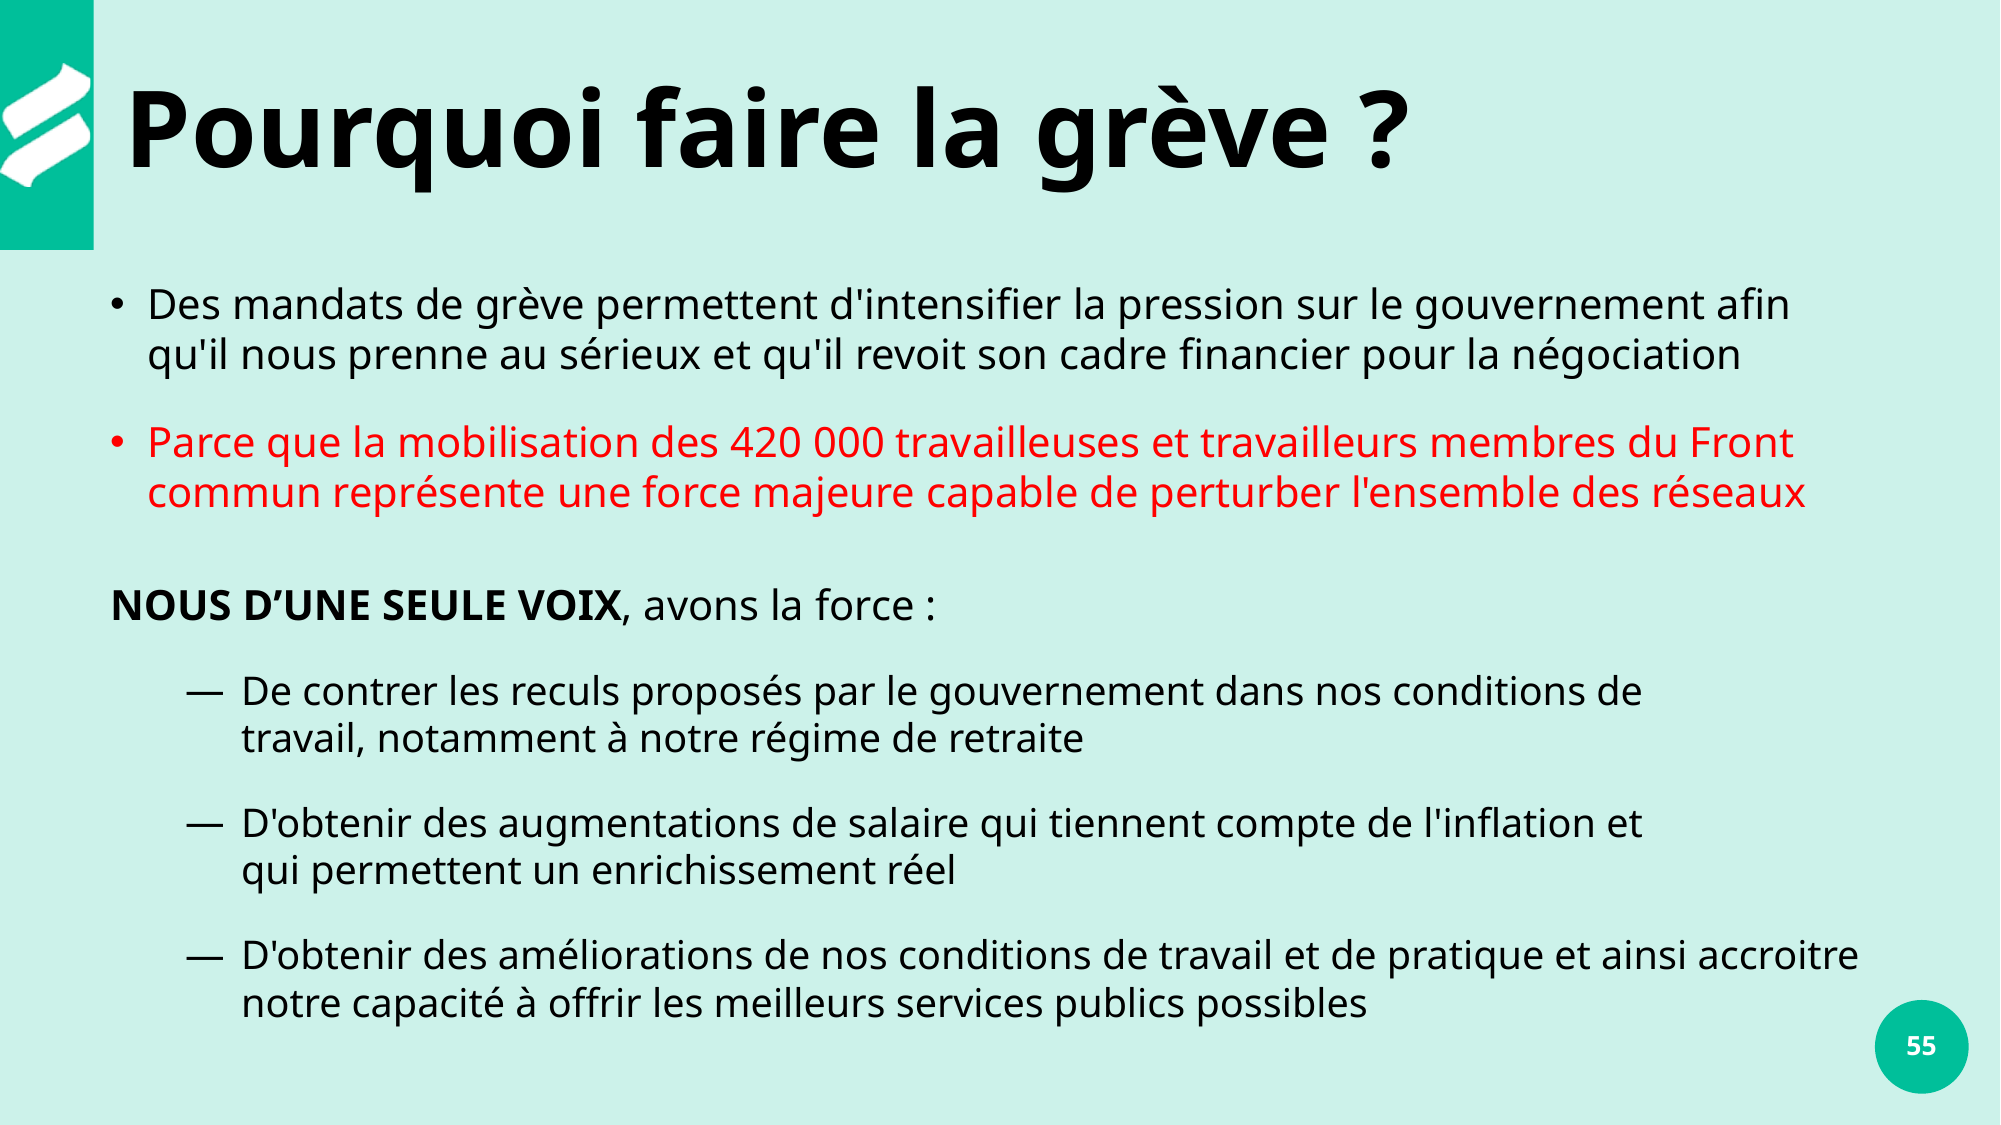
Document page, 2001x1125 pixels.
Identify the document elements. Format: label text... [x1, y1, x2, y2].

slide_number 55 [1881, 1000, 1969, 1094]
list Des mandats de grève permettent d'intensifier la pression sur le gouvernement afin qu'il nous prenne au sérieux et qu'il revoit son cadre financier pour la négociation Parce que la mobilisation des 420 000 travailleuses et travailleurs membres du Front commun représente une force majeure capable de perturber l'ensemble des réseaux NOUS D’UNE SEULE VOIX, avons la force : De contrer les reculs proposés par le gouvernement dans nos conditions de travail, notamment à notre régime de retraite D'obtenir des augmentations de salaire qui tiennent compte de l'inflation et qui permettent un enrichissement réel D'obtenir des améliorations de nos conditions de travail et de pratique et ainsi accroitre notre capacité à offrir les meilleurs services publics possibles [94, 270, 1923, 1070]
title Pourquoi faire la grève ? [94, 0, 1923, 250]
